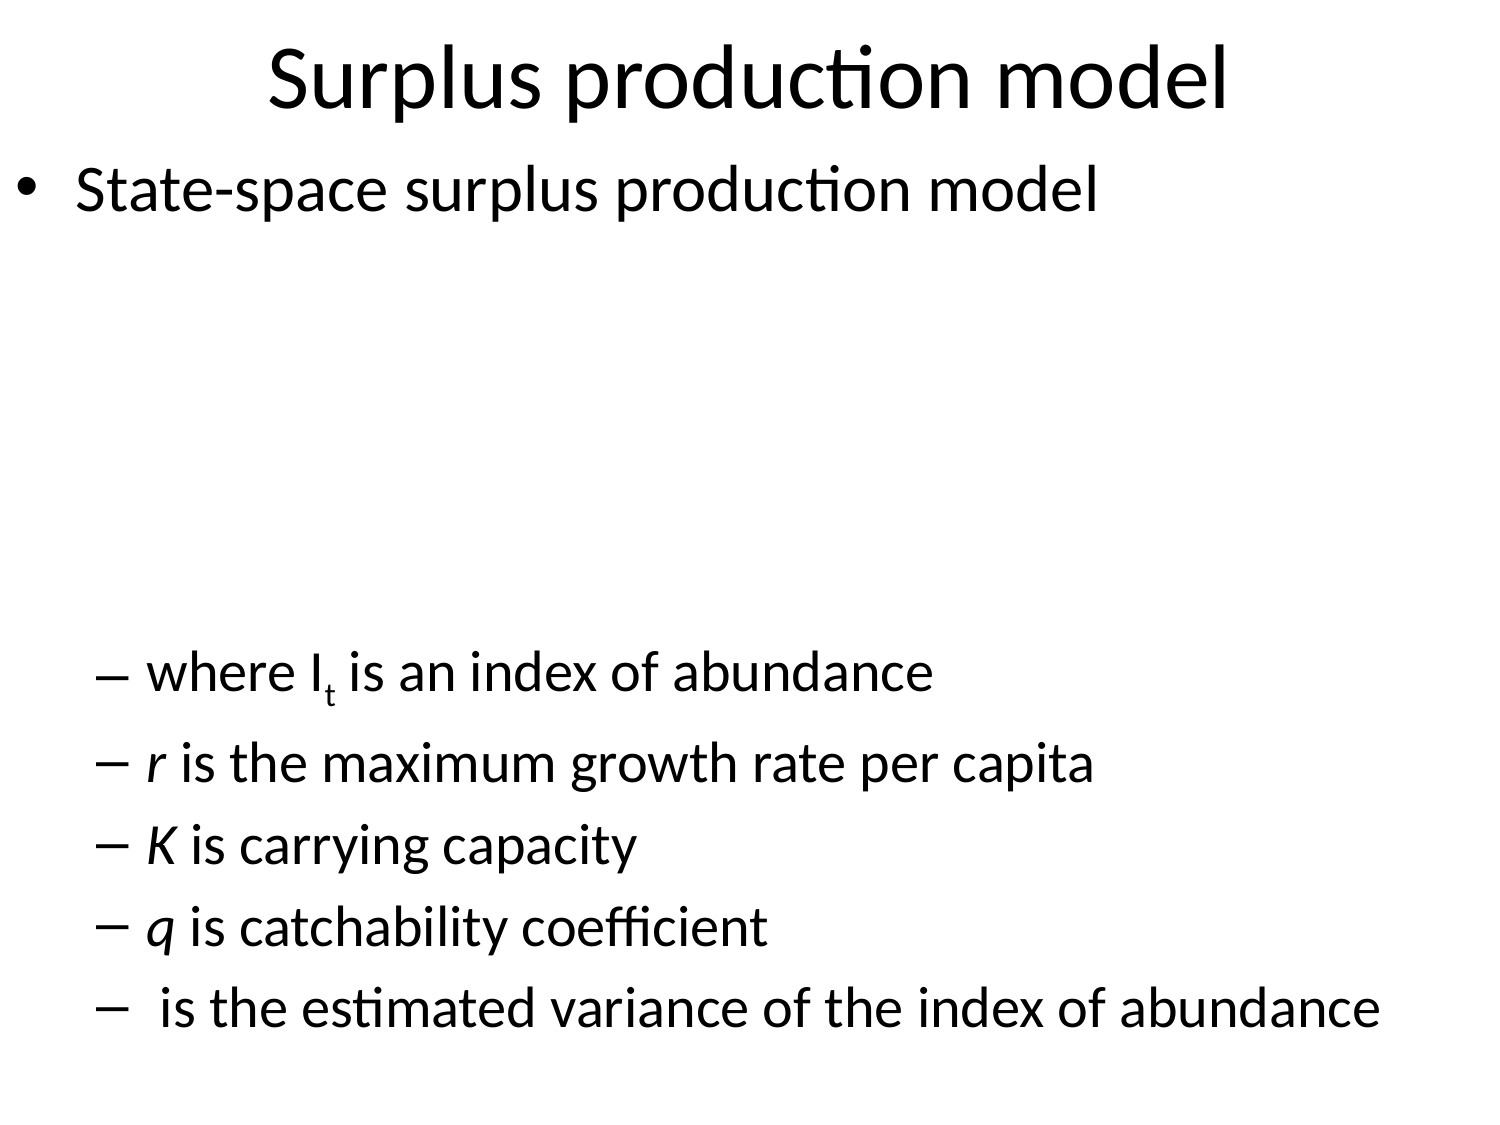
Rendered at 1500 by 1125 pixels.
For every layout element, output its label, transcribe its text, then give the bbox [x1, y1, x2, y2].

title Surplus production model [0, 5, 1500, 138]
